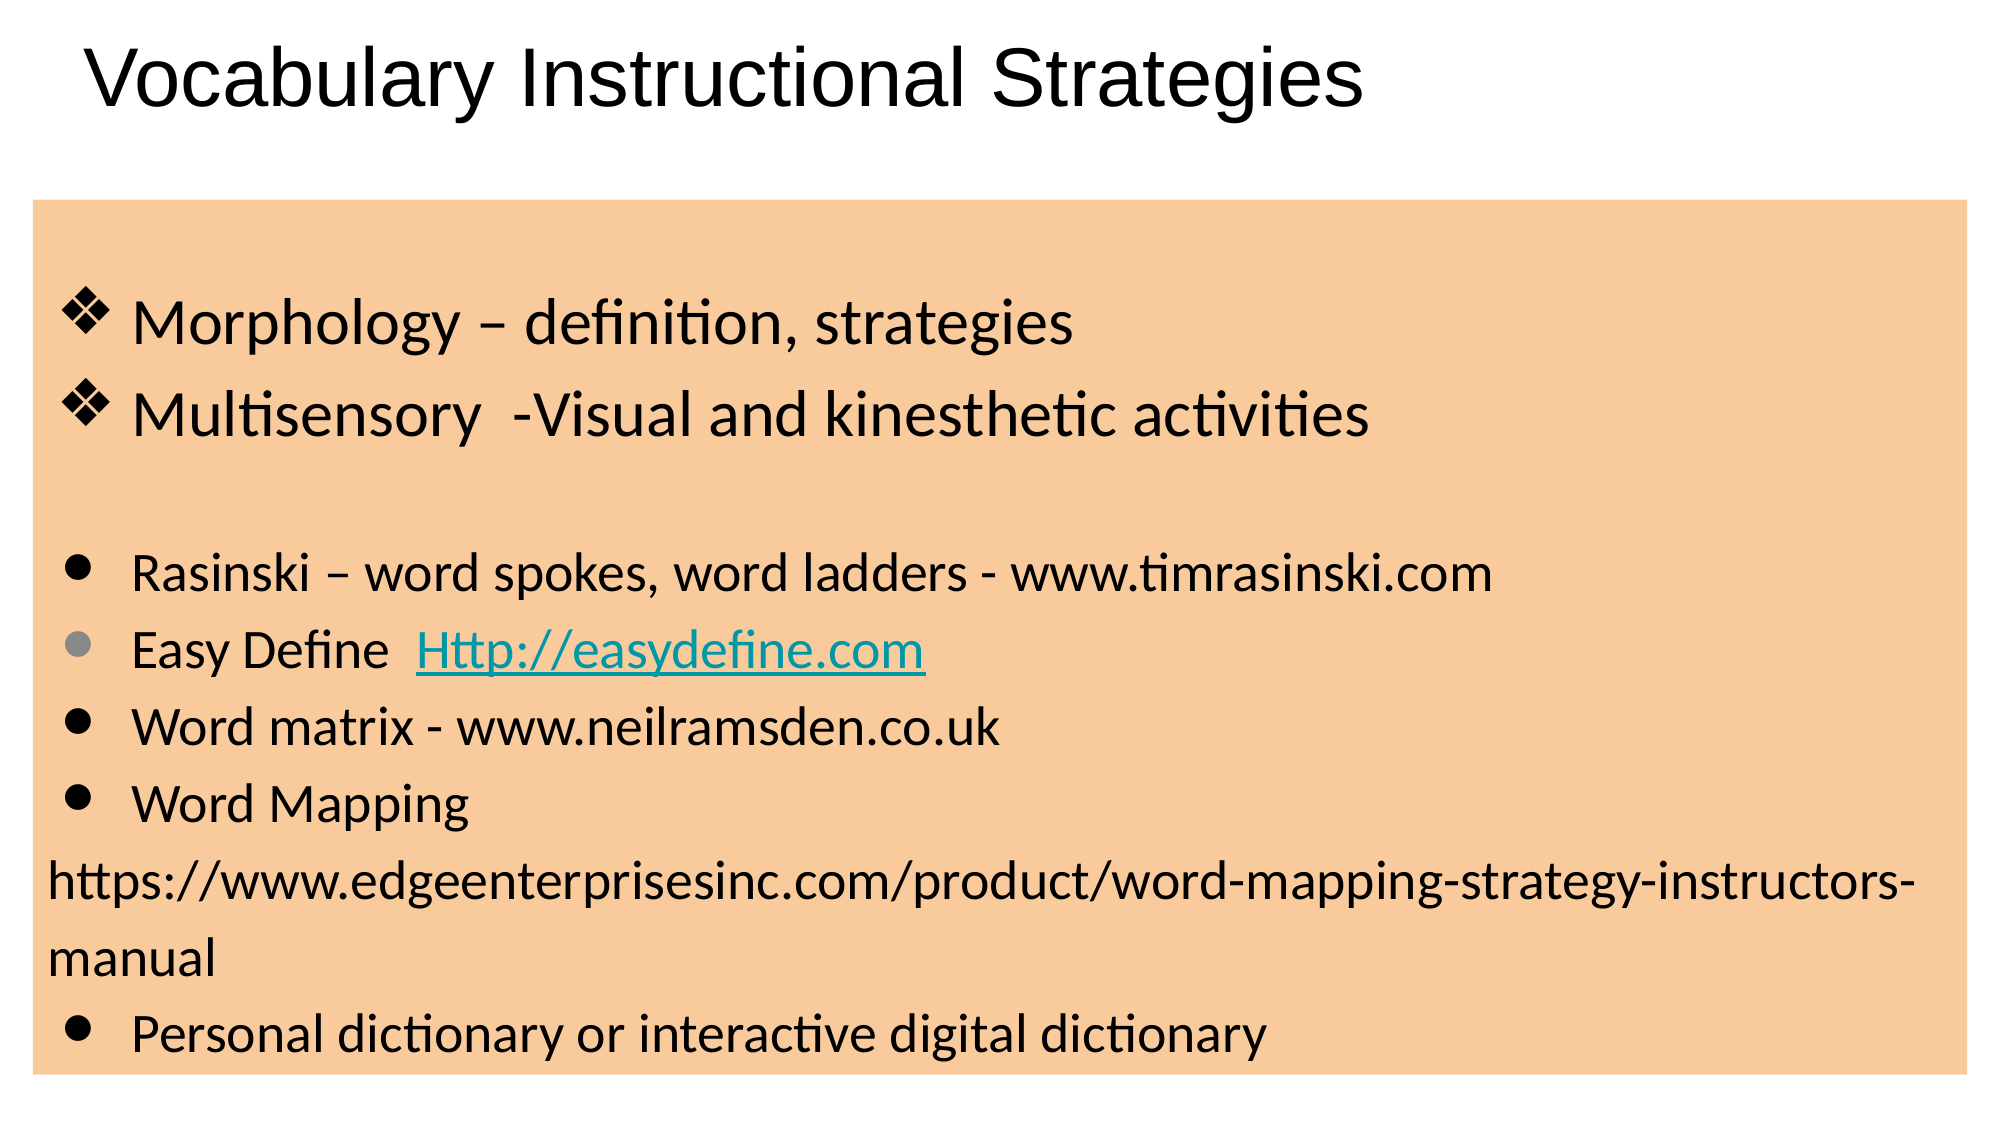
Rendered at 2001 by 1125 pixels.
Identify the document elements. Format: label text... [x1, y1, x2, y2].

title Vocabulary Instructional Strategies [68, 0, 1794, 133]
list Morphology – definition, strategies Multisensory -Visual and kinesthetic activities Rasinski – word spokes, word ladders - www.timrasinski.com Easy Define Http://easydefine.com Word matrix - www.neilramsden.co.uk Word Mapping https://www.edgeenterprisesinc.com/product/word-mapping-strategy-instructors-manual Personal dictionary or interactive digital dictionary [32, 199, 1968, 1075]
